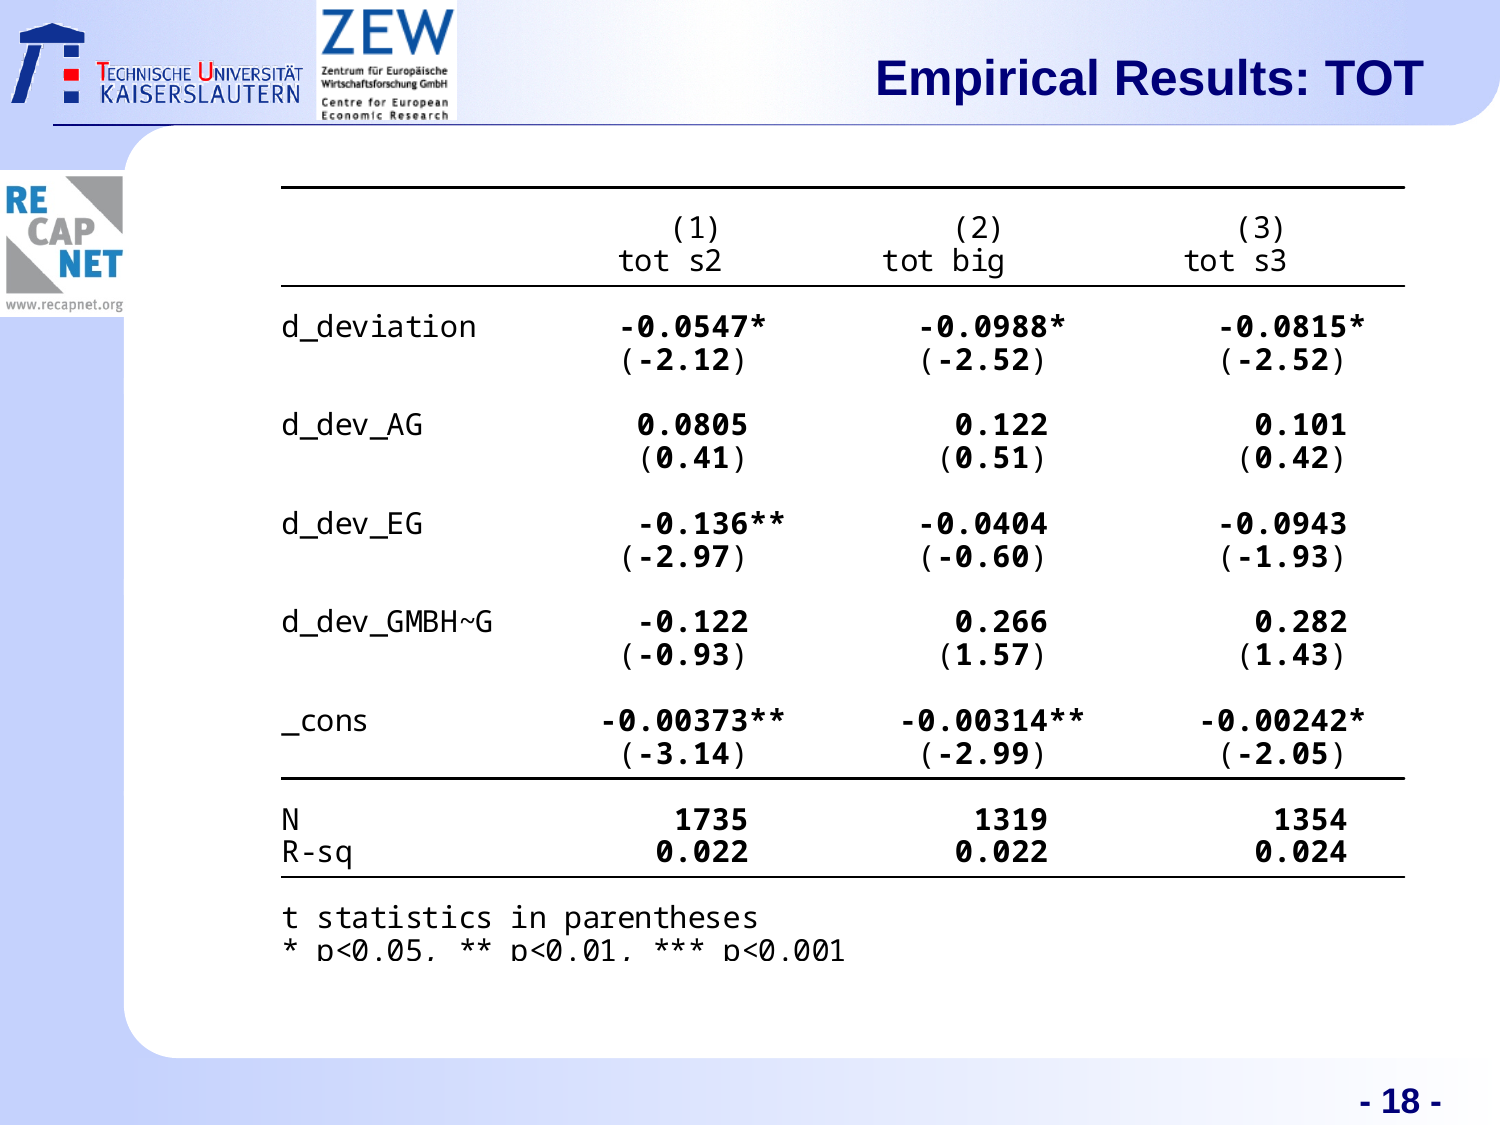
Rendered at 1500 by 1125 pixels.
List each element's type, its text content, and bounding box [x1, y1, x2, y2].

text_box Empirical Results: TOT [348, 11, 1440, 114]
picture [11, 0, 1500, 126]
picture [0, 170, 129, 317]
picture [280, 140, 1437, 962]
